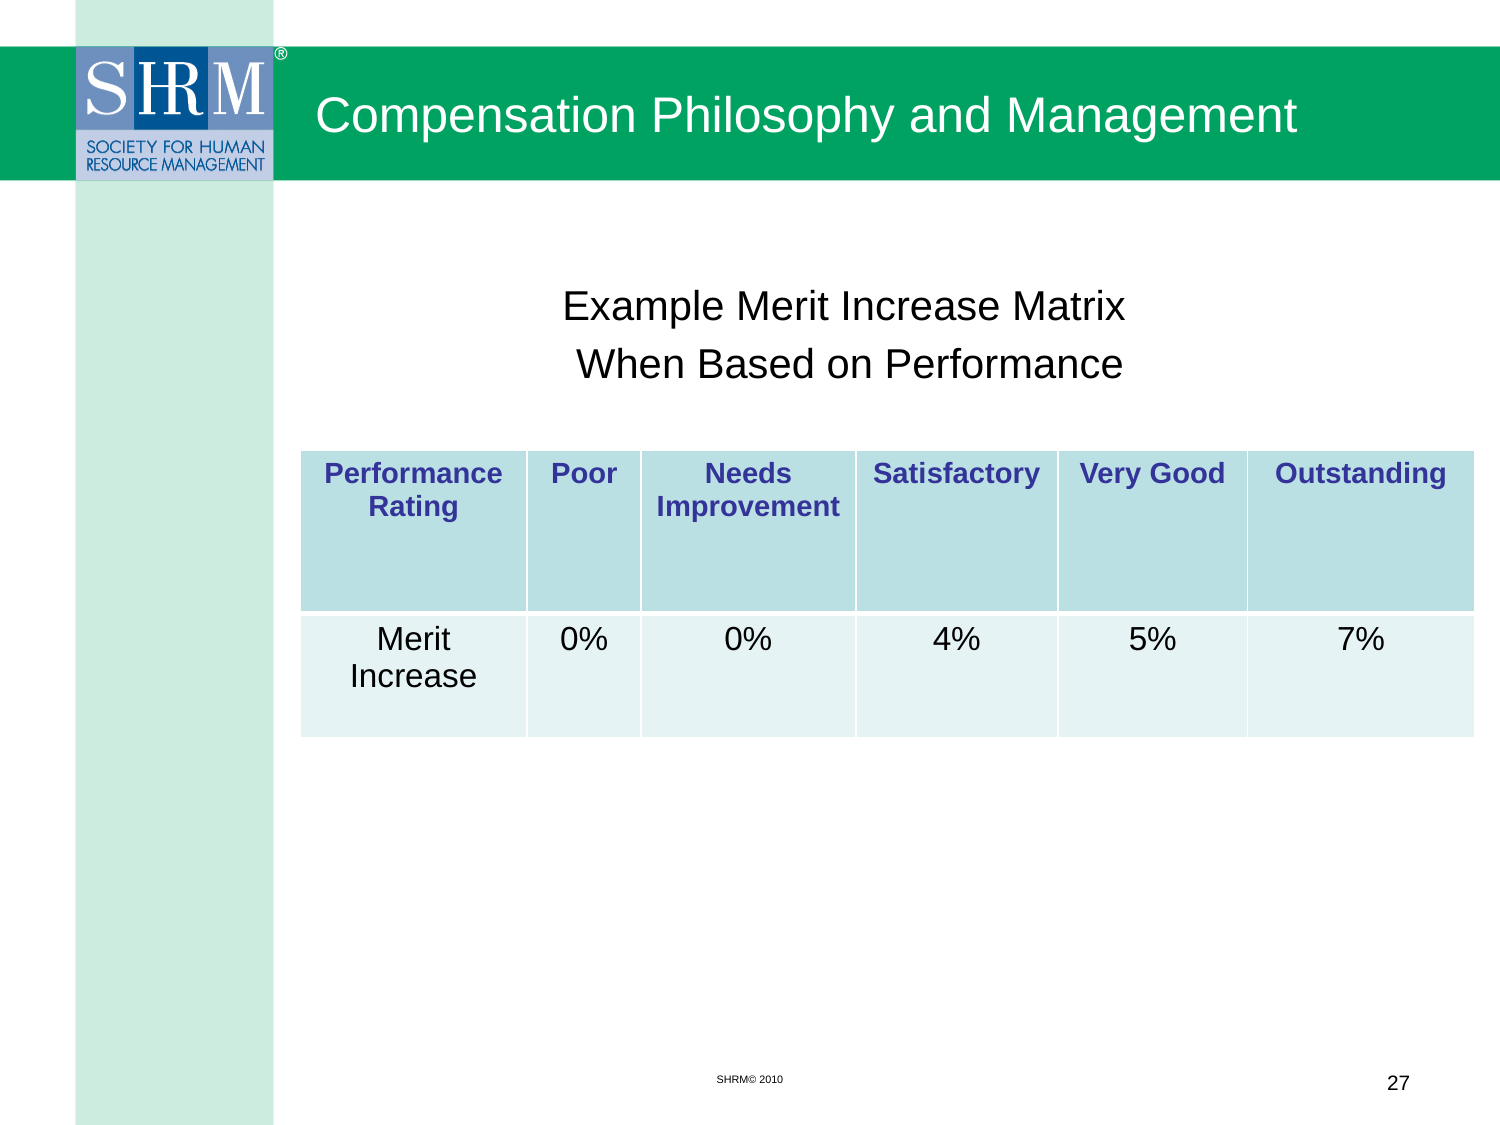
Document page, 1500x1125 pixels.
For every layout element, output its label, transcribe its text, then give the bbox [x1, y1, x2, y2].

table_header Satisfactory [857, 451, 1057, 611]
table_cell Merit Increase [301, 616, 526, 737]
table_header Poor [528, 451, 640, 611]
table_cell 0% [528, 616, 640, 737]
table_header Performance Rating [301, 451, 526, 611]
table_header Needs Improvement [642, 451, 855, 611]
table_cell 5% [1059, 616, 1247, 737]
footer SHRM© 2010 [512, 1062, 988, 1103]
title Compensation Philosophy and Management [299, 74, 1426, 151]
table_header Outstanding [1248, 451, 1474, 611]
slide_number 27 [1074, 1062, 1426, 1103]
table_cell 7% [1248, 616, 1474, 737]
list Example Merit Increase Matrix When Based on Performance [249, 212, 1376, 1006]
table_cell 4% [857, 616, 1057, 737]
picture [0, 0, 1500, 1125]
table_header Very Good [1059, 451, 1247, 611]
table_cell 0% [642, 616, 855, 737]
